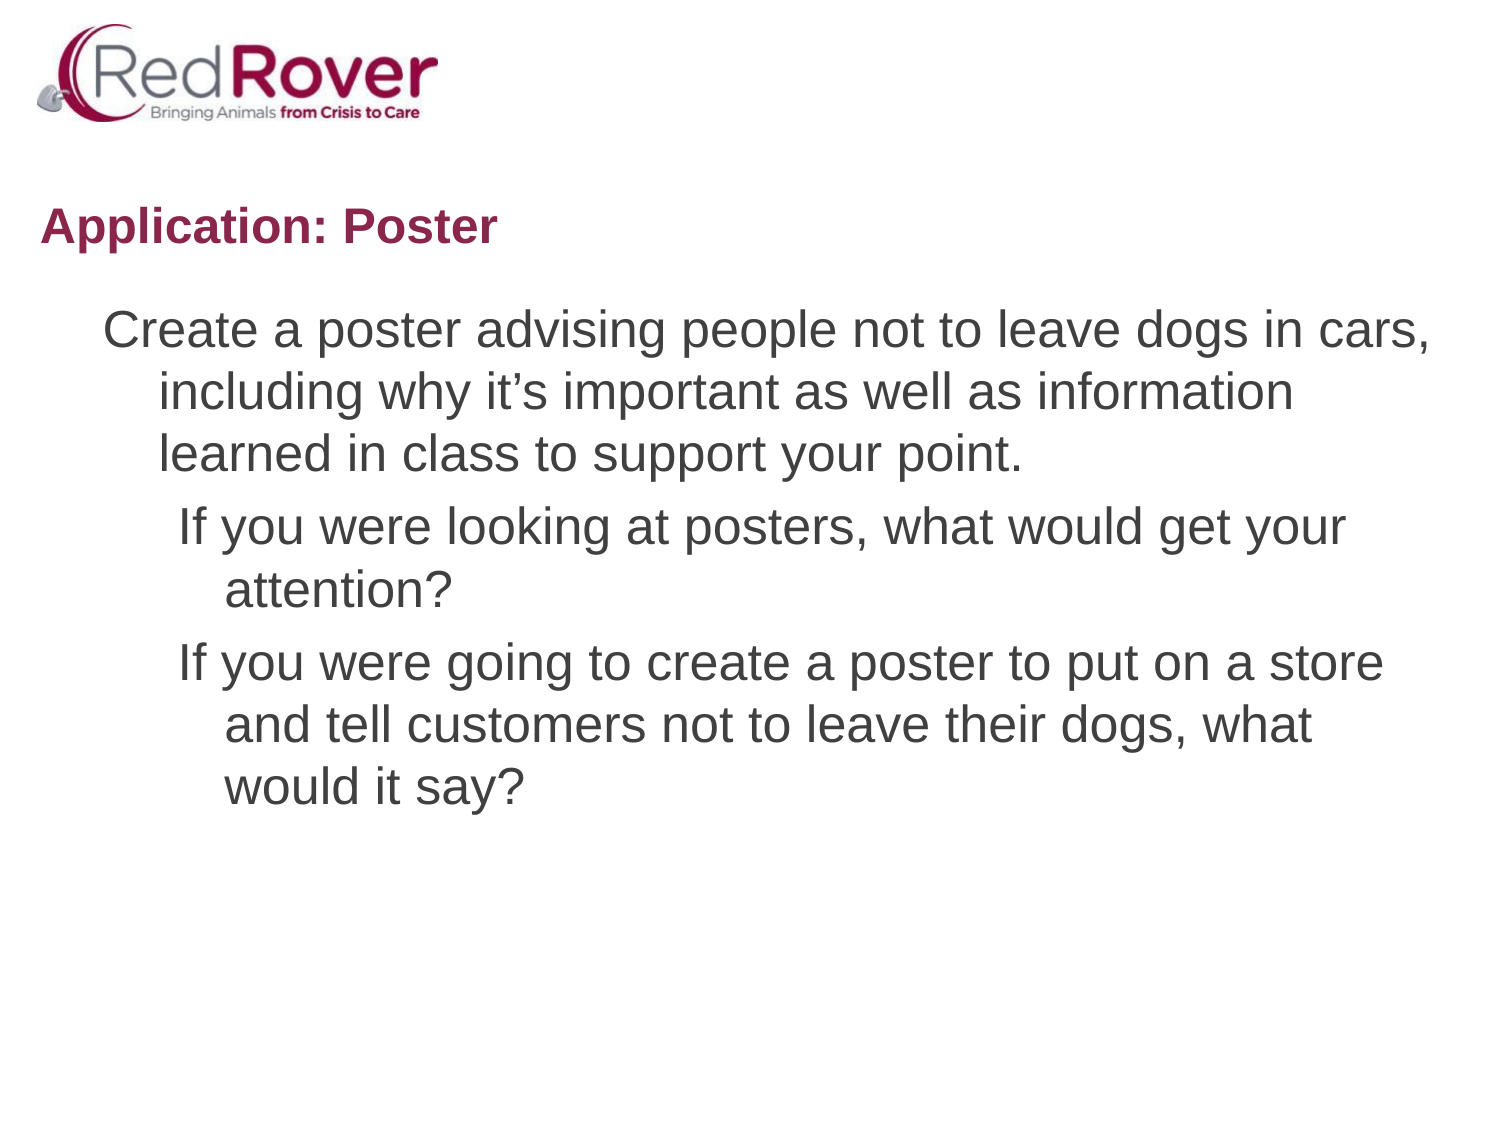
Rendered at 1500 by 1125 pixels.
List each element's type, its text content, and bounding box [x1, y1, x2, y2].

picture [37, 24, 438, 122]
title Application: Poster [24, 125, 1475, 263]
list Create a poster advising people not to leave dogs in cars, including why it’s important as well as information learned in class to support your point. If you were looking at posters, what would get your attention? If you were going to create a poster to put on a store and tell customers not to leave their dogs, what would it say? [87, 287, 1450, 1000]
